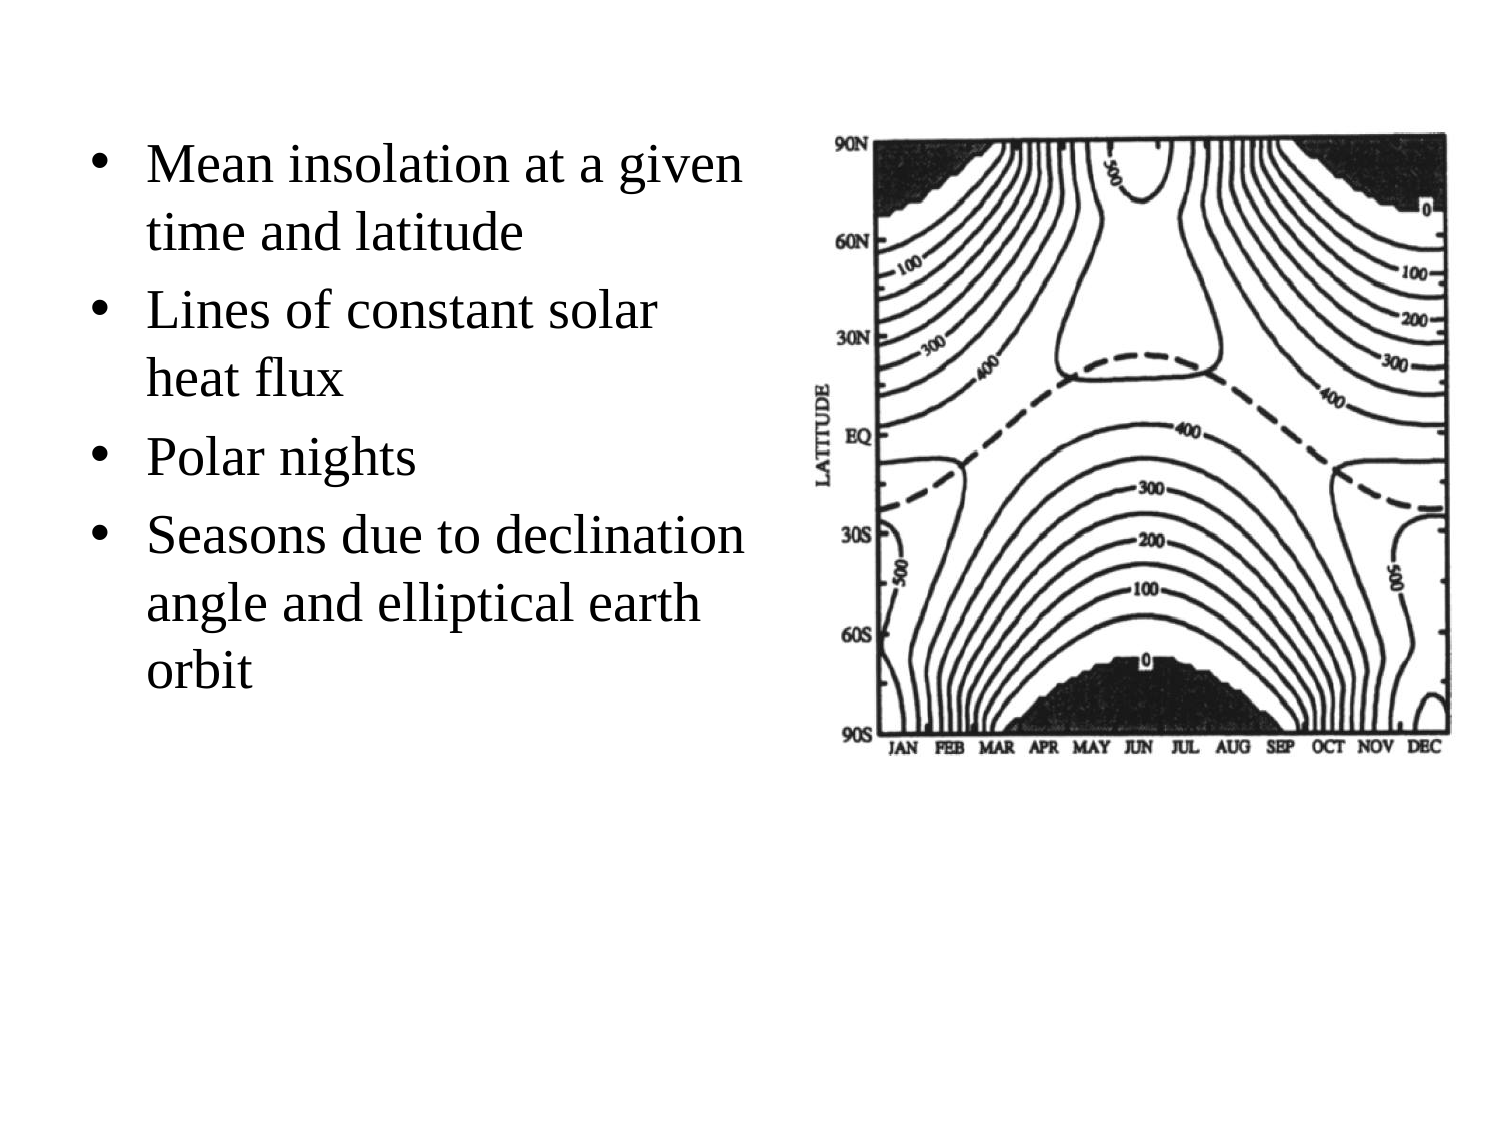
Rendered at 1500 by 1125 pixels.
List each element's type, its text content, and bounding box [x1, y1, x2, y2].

list Mean insolation at a given time and latitude Lines of constant solar heat flux Polar nights Seasons due to declination angle and elliptical earth orbit [75, 118, 780, 862]
picture [779, 118, 1500, 786]
